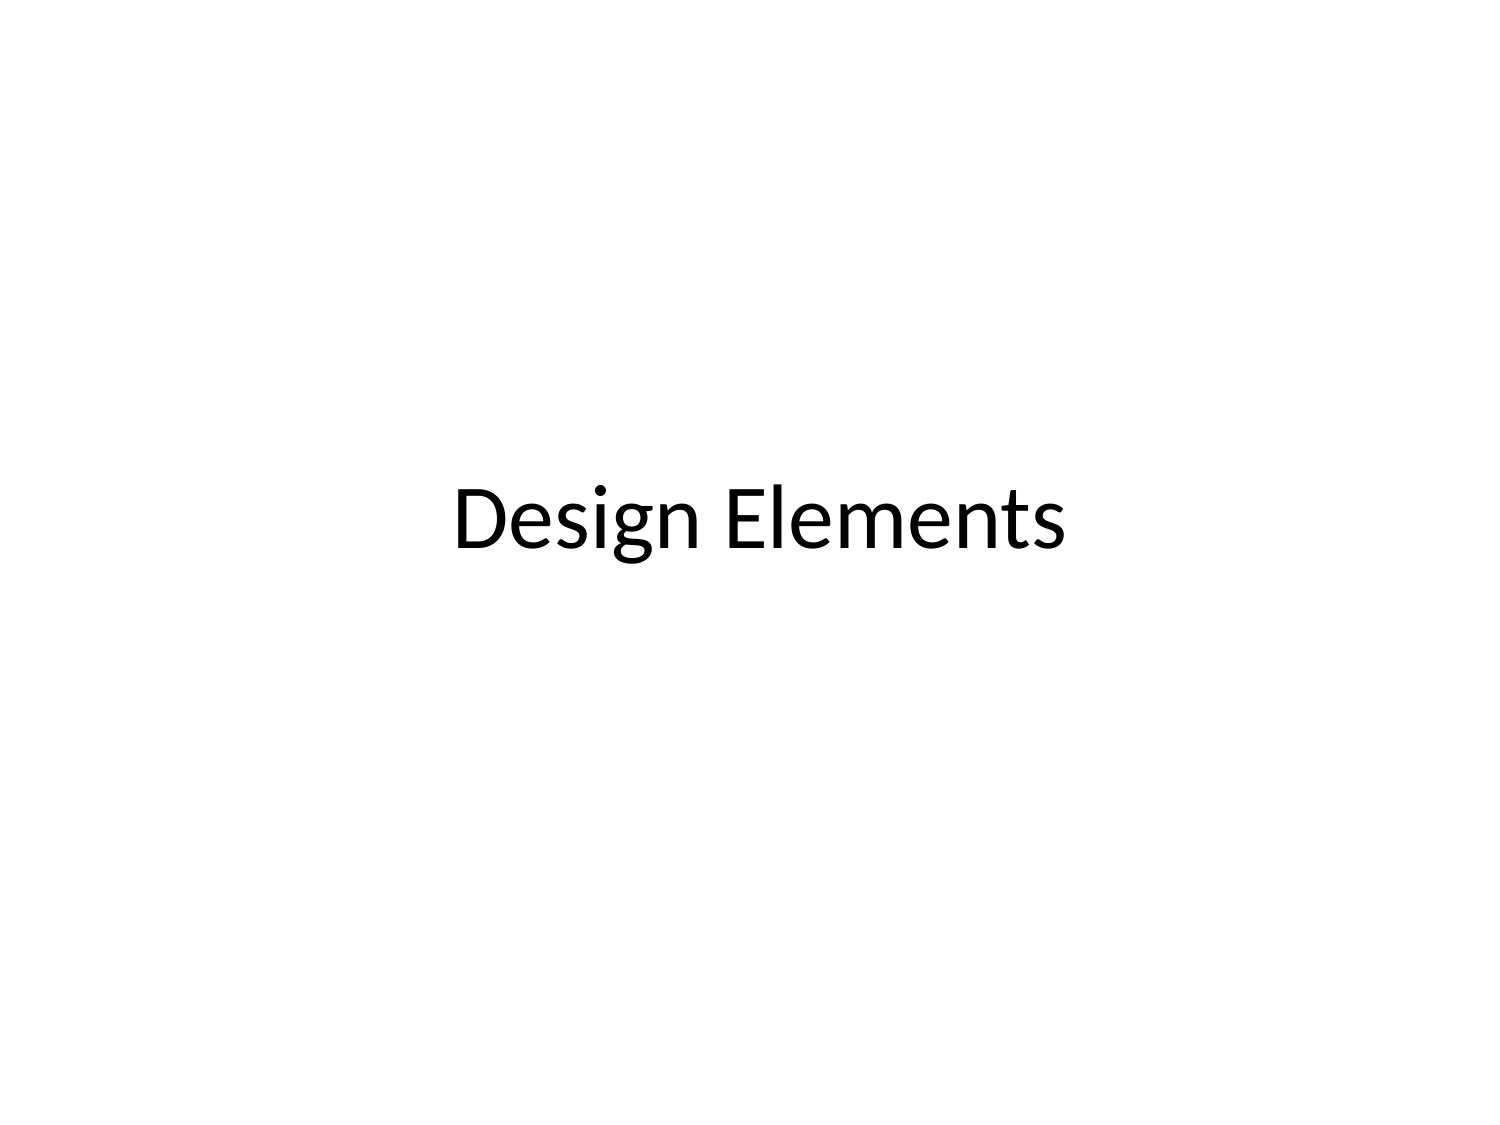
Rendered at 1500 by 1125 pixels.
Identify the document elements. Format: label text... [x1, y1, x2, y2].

text_box Design Elements [437, 449, 1313, 575]
